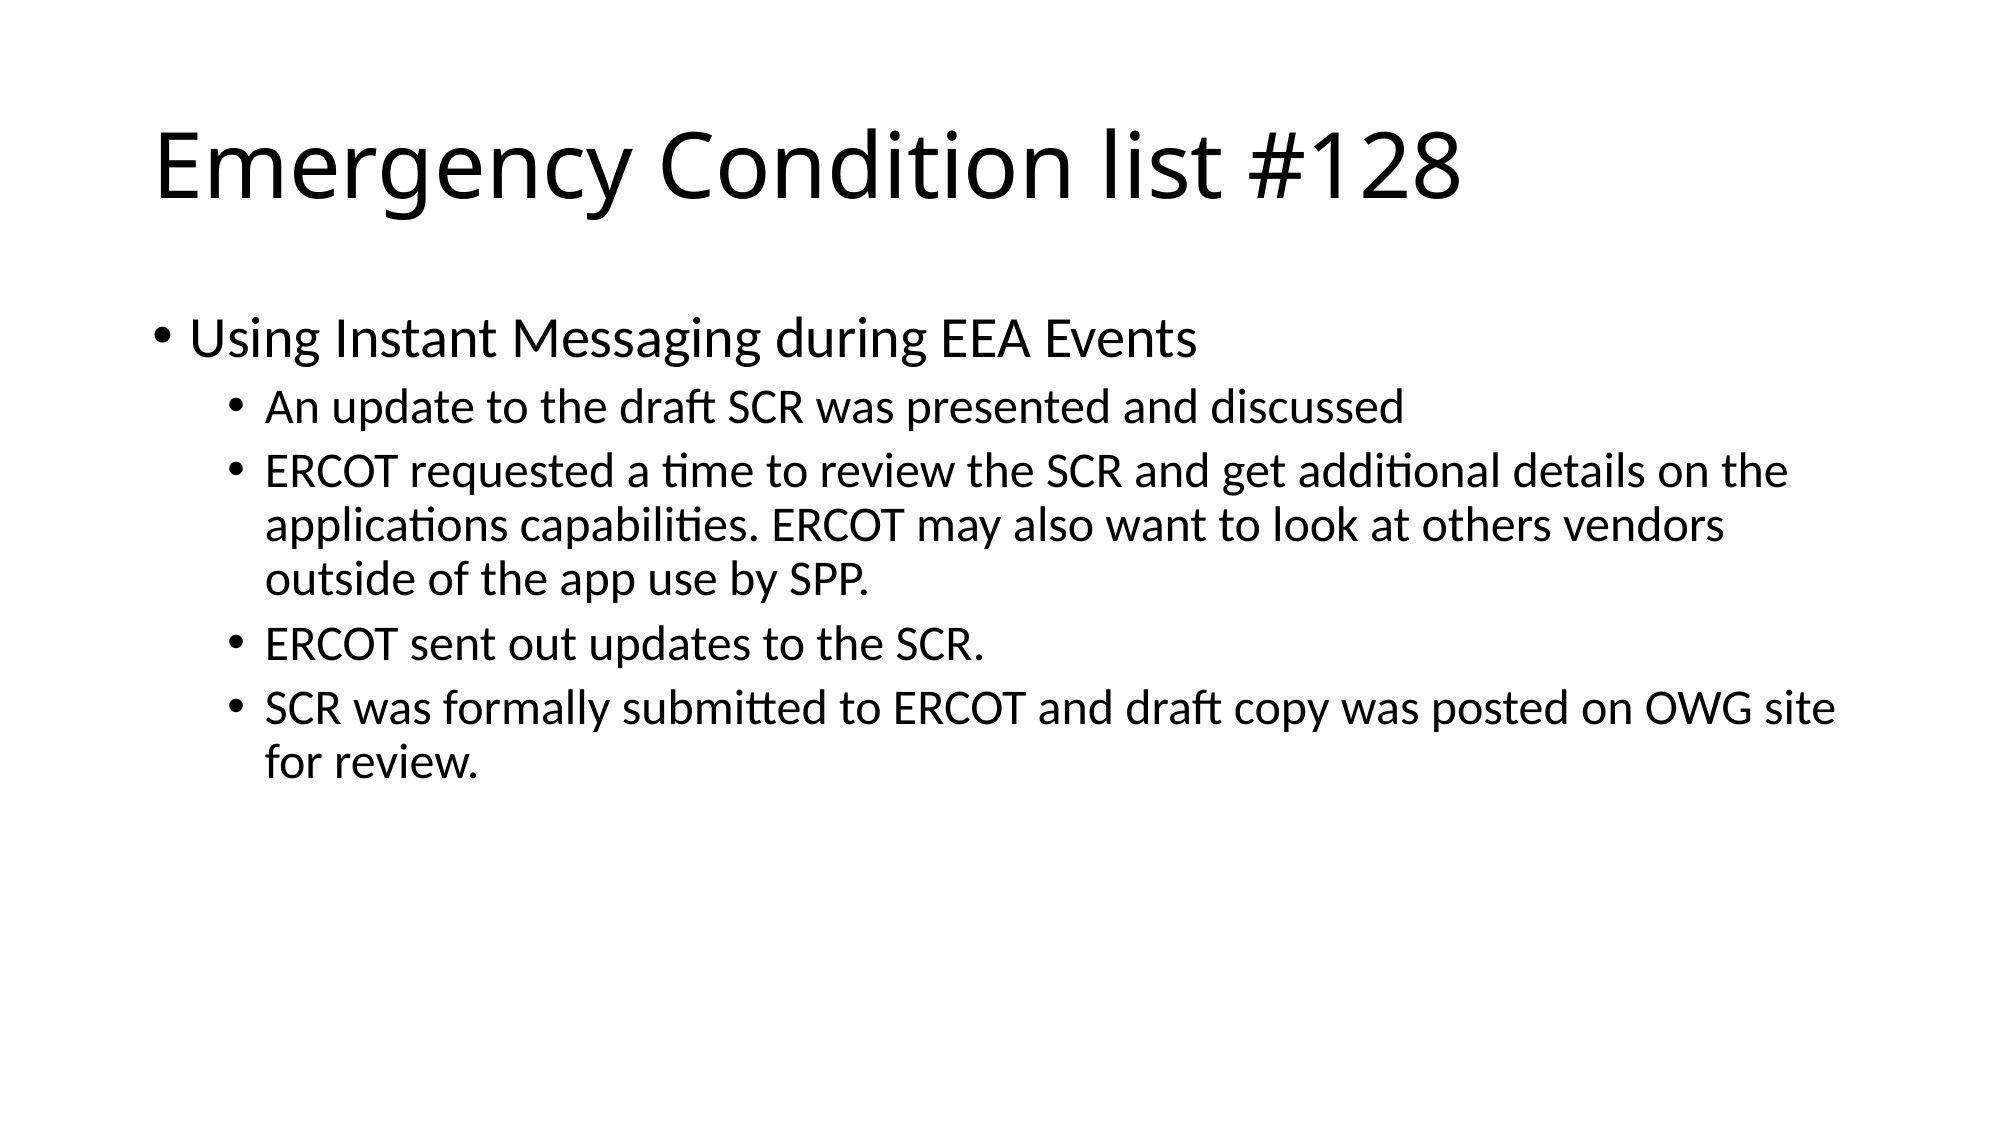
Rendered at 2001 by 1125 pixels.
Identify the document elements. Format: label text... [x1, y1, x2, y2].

list Using Instant Messaging during EEA Events An update to the draft SCR was presented and discussed ERCOT requested a time to review the SCR and get additional details on the applications capabilities. ERCOT may also want to look at others vendors outside of the app use by SPP. ERCOT sent out updates to the SCR. SCR was formally submitted to ERCOT and draft copy was posted on OWG site for review. [137, 299, 1863, 1014]
title Emergency Condition list #128 [137, 59, 1863, 278]
